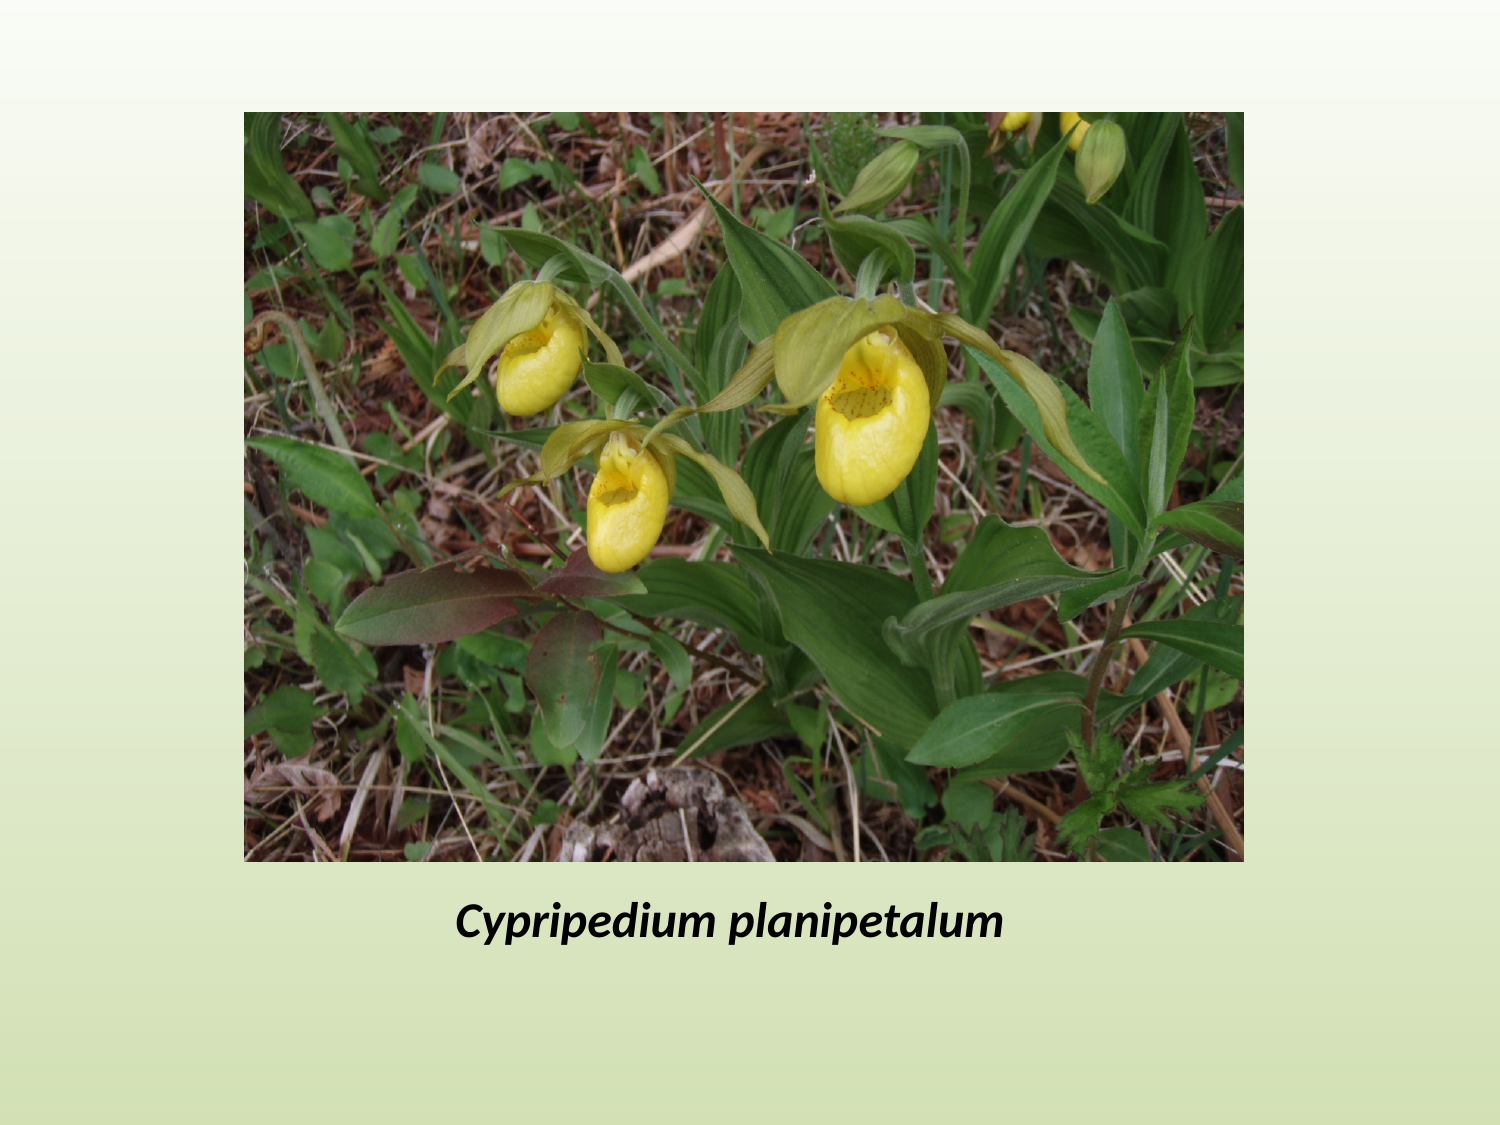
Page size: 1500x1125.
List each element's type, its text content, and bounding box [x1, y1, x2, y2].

picture [244, 112, 1244, 863]
list Cypripedium planipetalum [294, 880, 1194, 1013]
